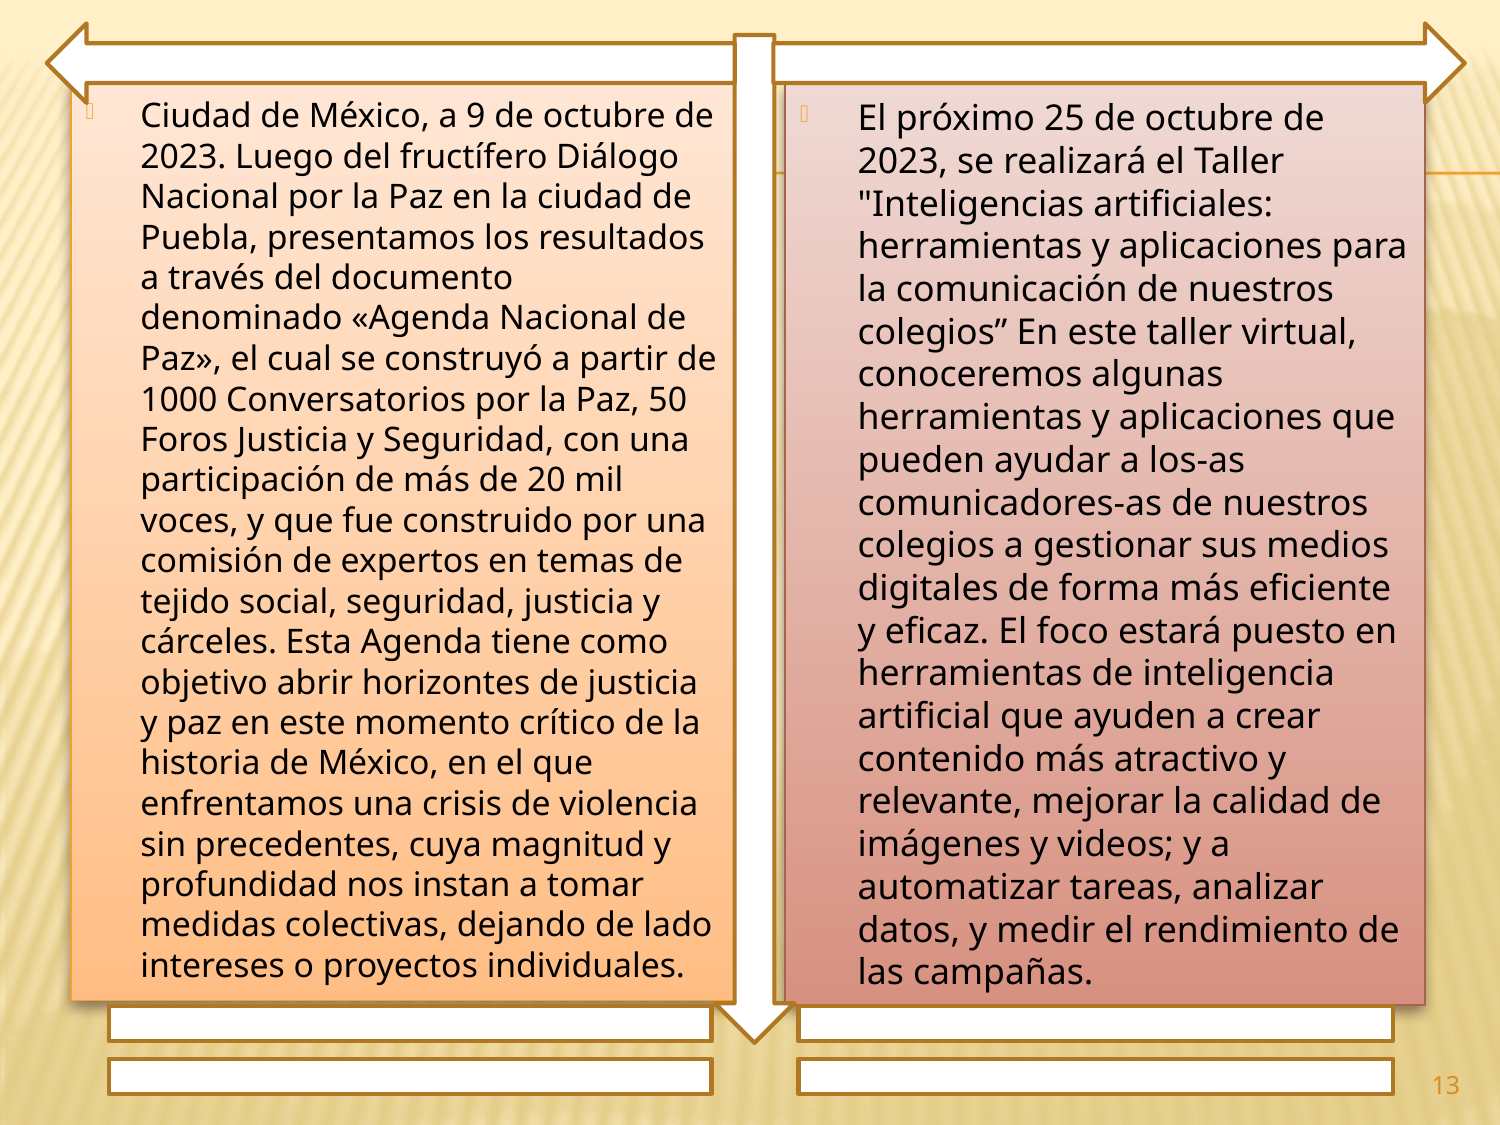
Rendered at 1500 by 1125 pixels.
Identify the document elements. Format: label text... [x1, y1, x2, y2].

text_box [107, 1057, 714, 1096]
text_box [771, 21, 1467, 105]
slide_number 13 [1350, 1062, 1475, 1103]
list El próximo 25 de octubre de 2023, se realizará el Taller "Inteligencias artificiales: herramientas y aplicaciones para la comunicación de nuestros colegios” En este taller virtual, conoceremos algunas herramientas y aplicaciones que pueden ayudar a los-as comunicadores-as de nuestros colegios a gestionar sus medios digitales de forma más eficiente y eficaz. El foco estará puesto en herramientas de inteligencia artificial que ayuden a crear contenido más atractivo y relevante, mejorar la calidad de imágenes y videos; y a automatizar tareas, analizar datos, y medir el rendimiento de las campañas. [784, 86, 1426, 1006]
list Ciudad de México, a 9 de octubre de 2023. Luego del fructífero Diálogo Nacional por la Paz en la ciudad de Puebla, presentamos los resultados a través del documento denominado «Agenda Nacional de Paz», el cual se construyó a partir de 1000 Conversatorios por la Paz, 50 Foros Justicia y Seguridad, con una participación de más de 20 mil voces, y que fue construido por una comisión de expertos en temas de tejido social, seguridad, justicia y cárceles. Esta Agenda tiene como objetivo abrir horizontes de justicia y paz en este momento crítico de la historia de México, en el que enfrentamos una crisis de violencia sin precedentes, cuya magnitud y profundidad nos instan a tomar medidas colectivas, dejando de lado intereses o proyectos individuales. [70, 86, 732, 1001]
text_box [796, 1004, 1395, 1043]
text_box [44, 21, 737, 105]
text_box [796, 1057, 1395, 1096]
text_box [712, 32, 797, 1046]
text_box [107, 1004, 714, 1043]
